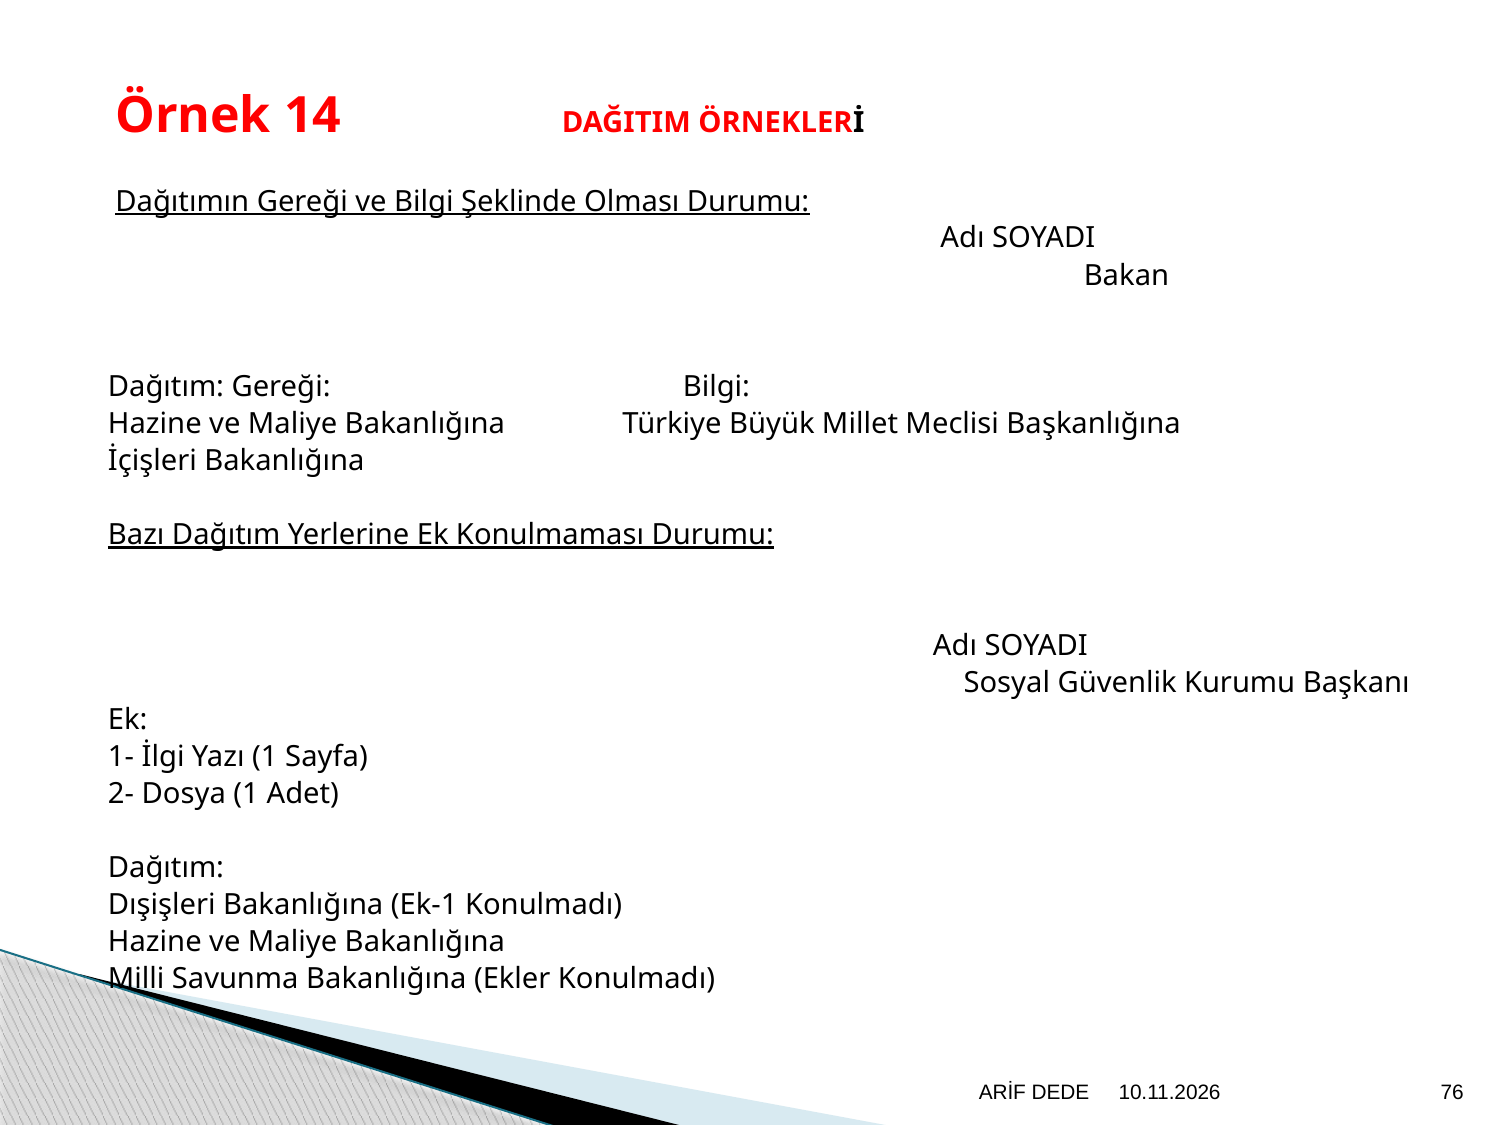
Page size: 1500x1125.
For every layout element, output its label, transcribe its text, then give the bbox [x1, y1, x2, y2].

list Örnek 14 DAĞITIM ÖRNEKLERİ Dağıtımın Gereği ve Bilgi Şeklinde Olması Durumu: Adı SOYADI Bakan Dağıtım: Gereği: Bilgi: Hazine ve Maliye Bakanlığına Türkiye Büyük Millet Meclisi Başkanlığına İçişleri Bakanlığına Bazı Dağıtım Yerlerine Ek Konulmaması Durumu: Adı SOYADI Sosyal Güvenlik Kurumu Başkanı Ek: 1- İlgi Yazı (1 Sayfa) 2- Dosya (1 Adet) Dağıtım: Dışişleri Bakanlığına (Ek-1 Konulmadı) Hazine ve Maliye Bakanlığına Milli Savunma Bakanlığına (Ekler Konulmadı) [74, 74, 1426, 1032]
footer ARİF DEDE [718, 1051, 1105, 1112]
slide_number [1105, 1051, 1418, 1112]
slide_number 76 [1418, 1051, 1479, 1112]
